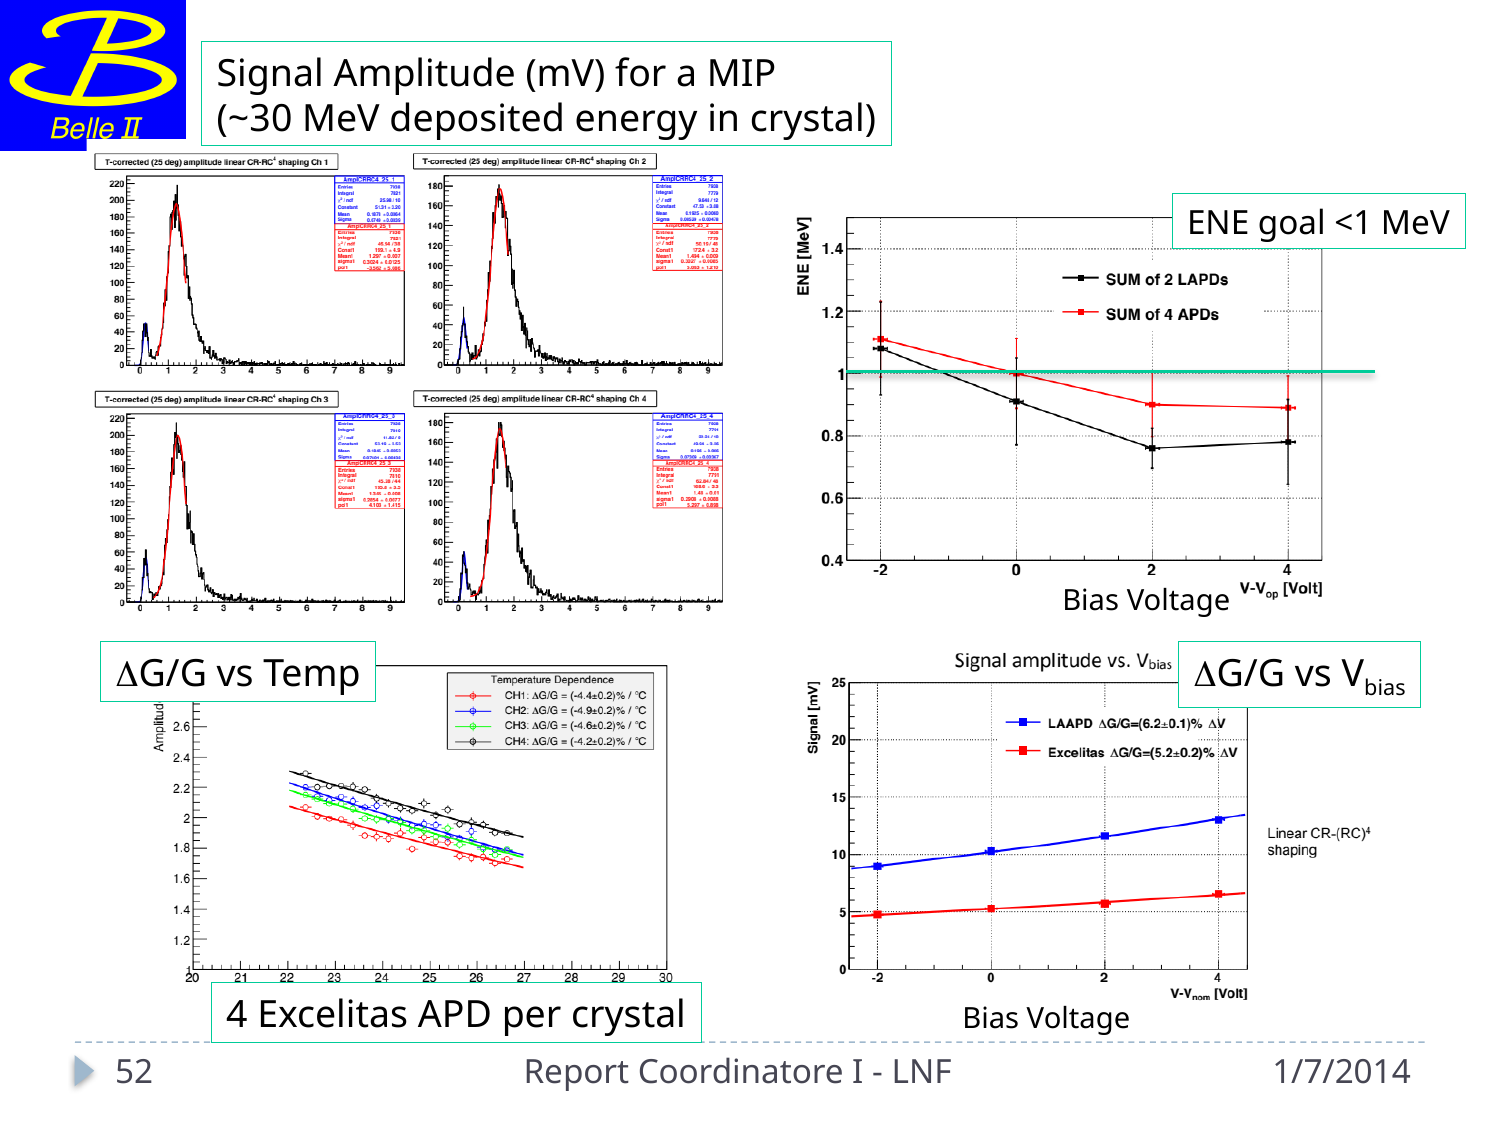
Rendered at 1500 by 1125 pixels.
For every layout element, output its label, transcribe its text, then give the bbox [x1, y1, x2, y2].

text_box DG/G vs Vbias [1378, 641, 1421, 708]
text_box 4 Excelitas APD per crystal [211, 982, 702, 1042]
text_box Bias Voltage [947, 1021, 1146, 1042]
footer Report Coordinatore I - LNF [425, 1042, 1051, 1103]
text_box Bias Voltage [1047, 612, 1246, 624]
picture [792, 193, 1332, 600]
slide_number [1051, 1042, 1426, 1103]
picture [803, 632, 1375, 1009]
text_box Signal Amplitude (mV) for a MIP (~30 MeV deposited energy in crystal) [201, 41, 892, 146]
text_box ENE goal <1 MeV [1332, 193, 1466, 249]
picture [0, 0, 736, 627]
slide_number 53 [100, 1042, 425, 1103]
text_box DG/G vs Temp [100, 641, 376, 702]
picture [148, 657, 674, 1001]
